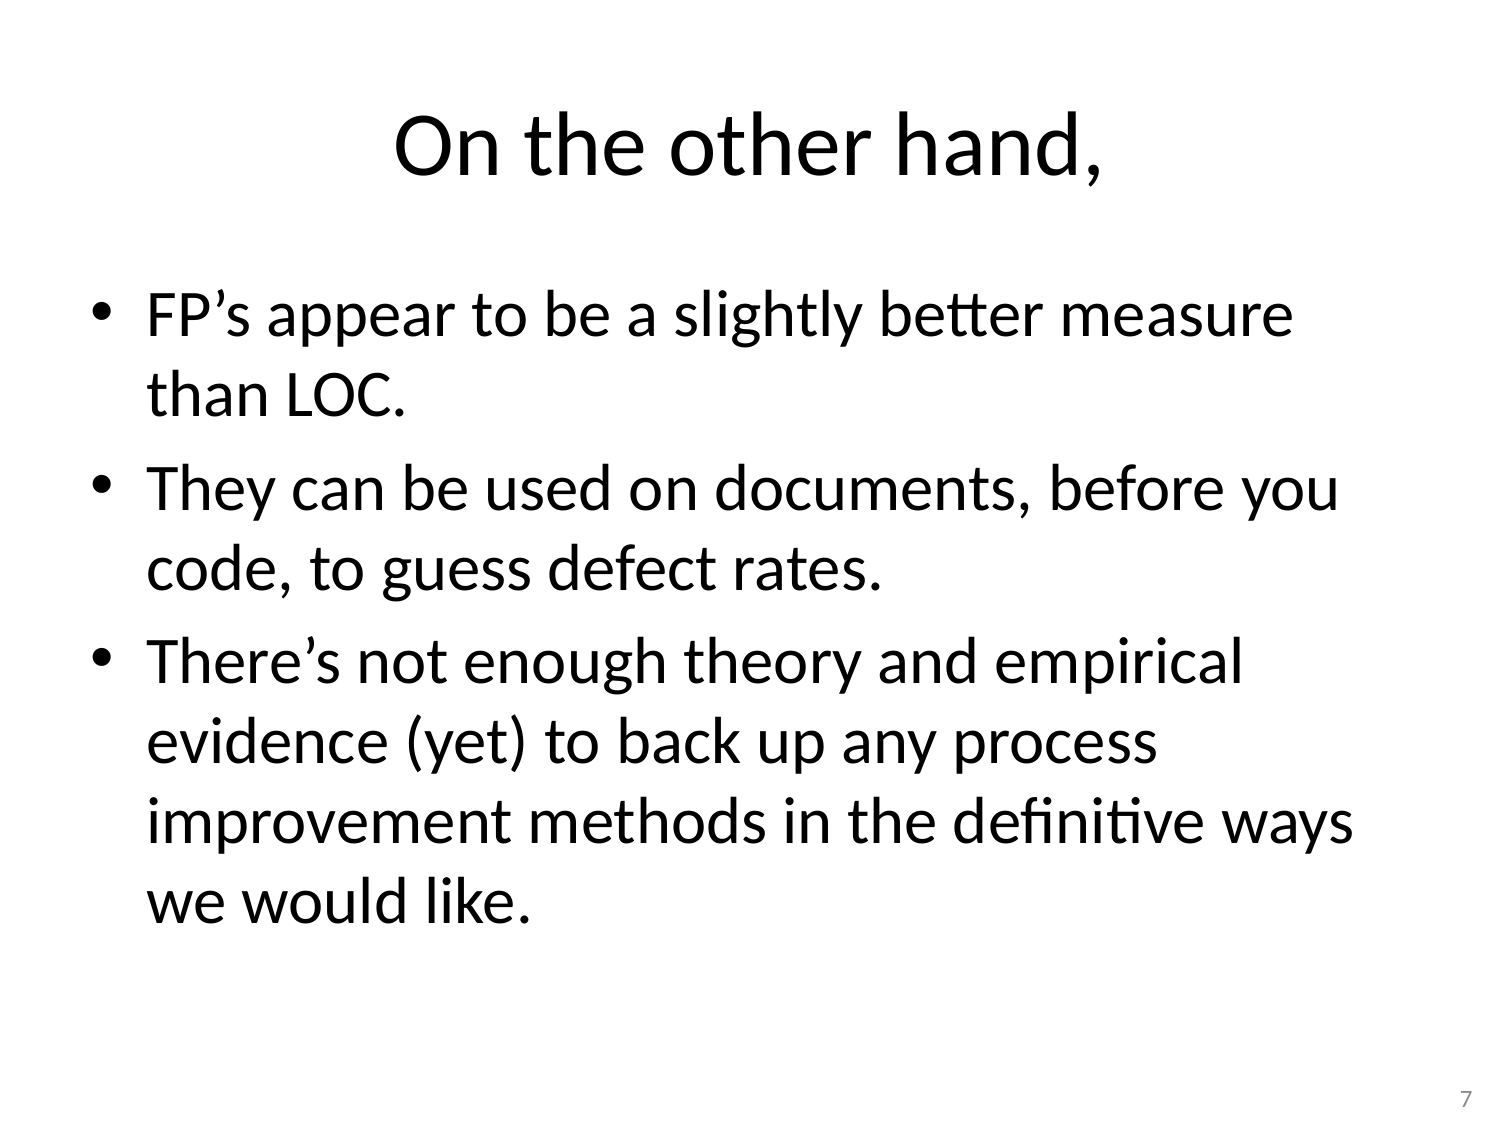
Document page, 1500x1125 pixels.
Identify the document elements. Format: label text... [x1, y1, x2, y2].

list FP’s appear to be a slightly better measure than LOC. They can be used on documents, before you code, to guess defect rates. There’s not enough theory and empirical evidence (yet) to back up any process improvement methods in the definitive ways we would like. [75, 262, 1425, 1005]
title On the other hand, [75, 45, 1425, 233]
